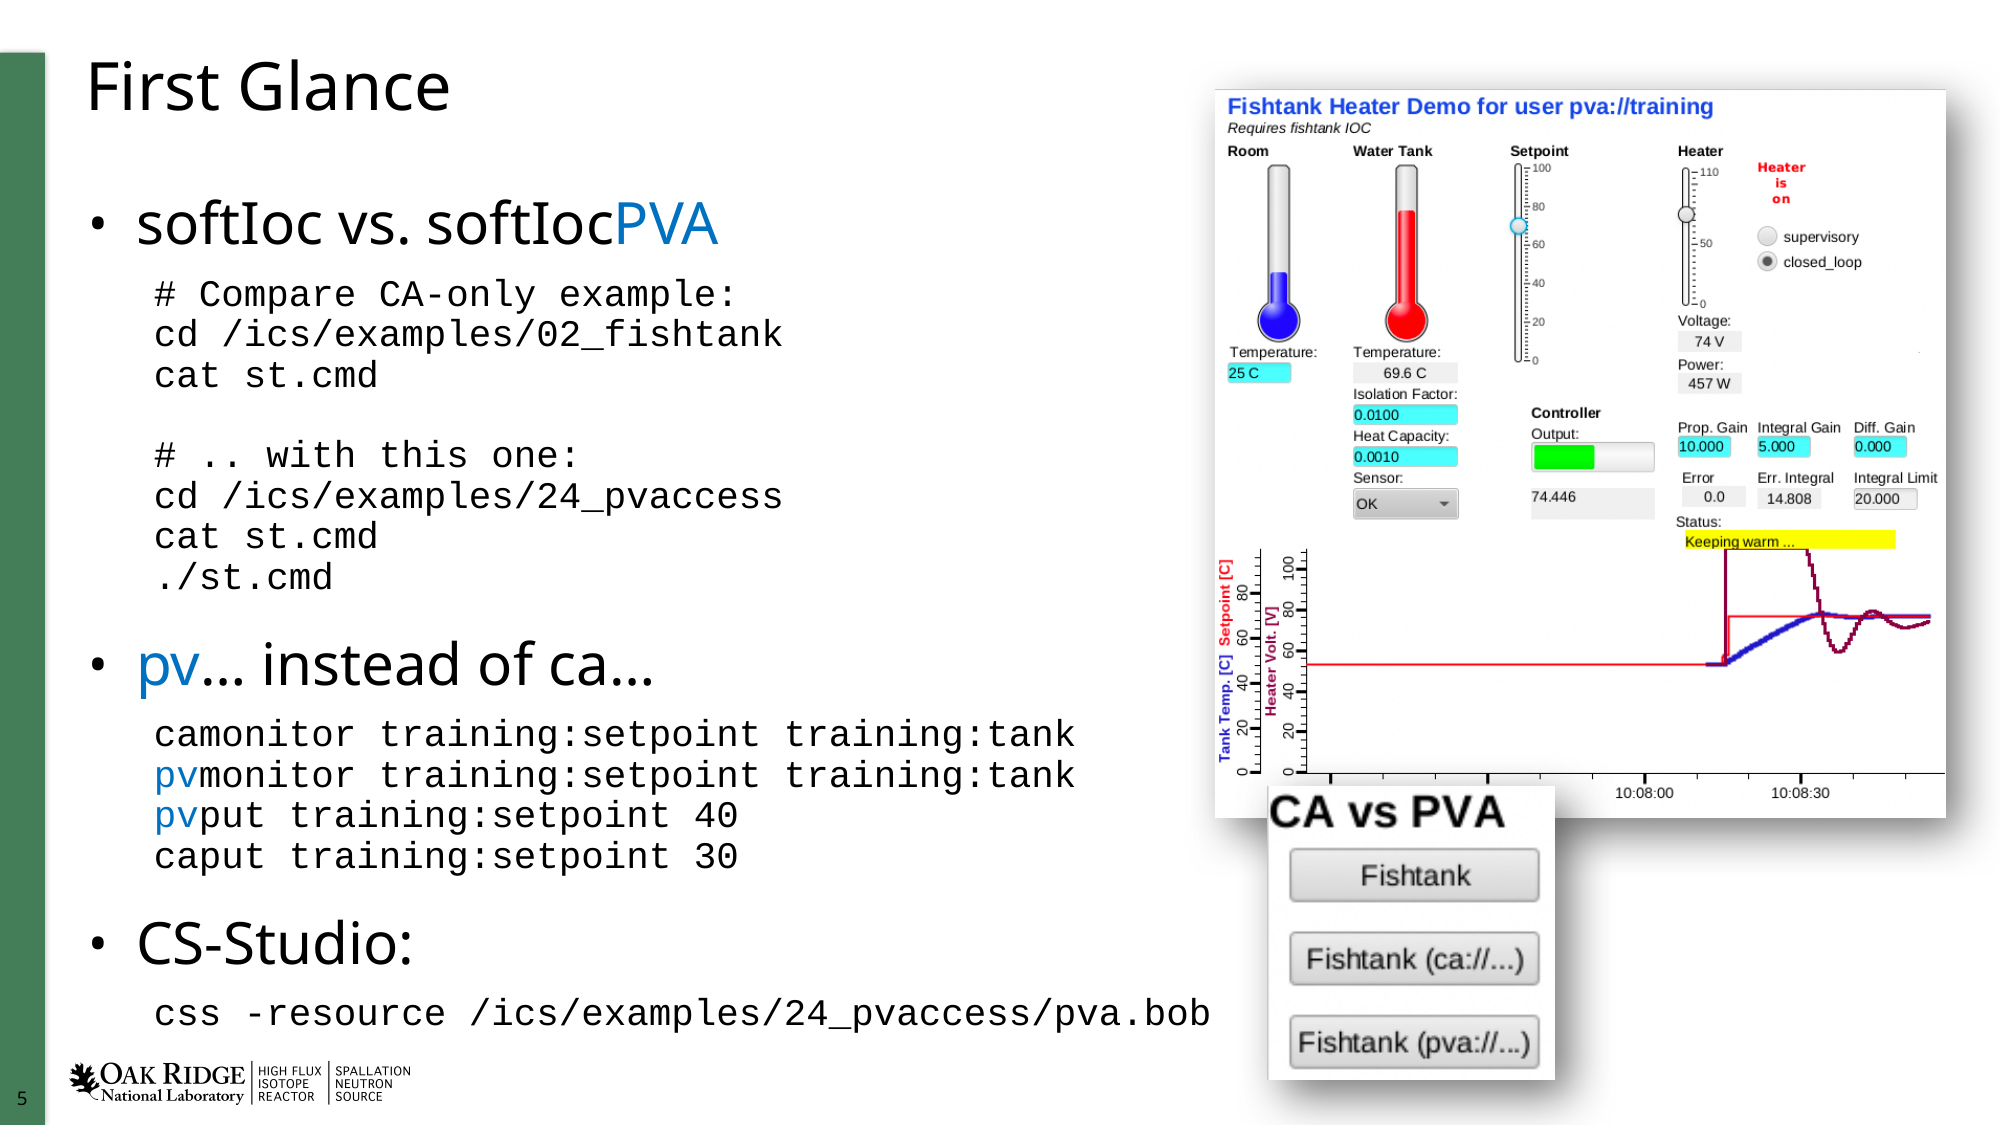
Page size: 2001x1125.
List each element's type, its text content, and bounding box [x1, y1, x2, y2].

picture [1214, 88, 1946, 1081]
list softIoc vs. softIocPVA # Compare CA-only example: cd /ics/examples/02_fishtank cat st.cmd # .. with this one: cd /ics/examples/24_pvaccess cat st.cmd ./st.cmd pv… instead of ca… camonitor training:setpoint training:tank pvmonitor training:setpoint training:tank pvput training:setpoint 40 caput training:setpoint 30 CS-Stud﻿io: css -resource /ics/examples/24_pvaccess/pva.bob [73, 186, 1249, 1064]
title First Glance [70, 44, 1946, 134]
picture [66, 1058, 413, 1108]
